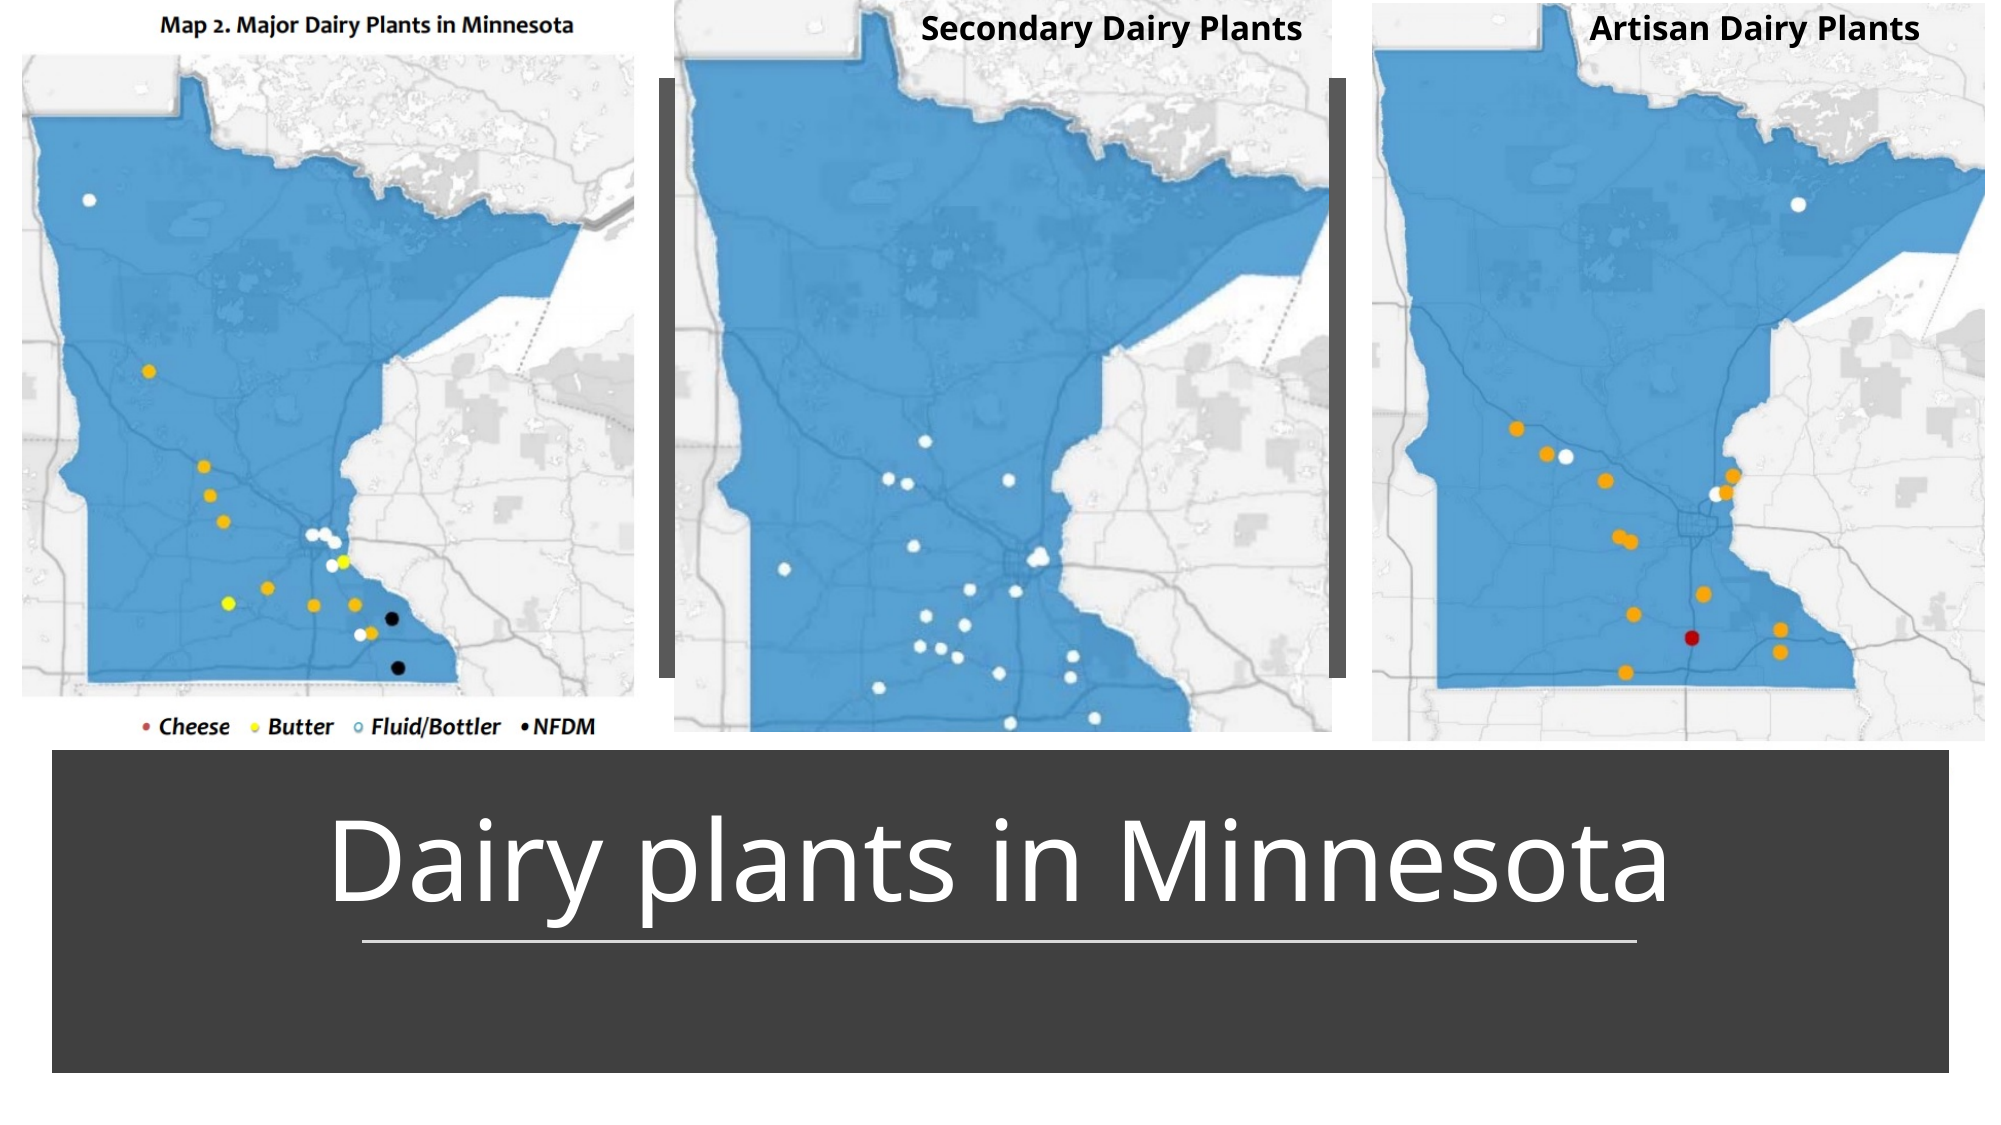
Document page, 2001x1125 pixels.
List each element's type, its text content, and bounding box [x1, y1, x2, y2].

title Dairy plants in Minnesota [86, 780, 1914, 933]
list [22, 10, 664, 757]
text_box [61, 759, 1939, 1064]
picture [674, 0, 1332, 732]
picture [1372, 3, 1985, 798]
text_box Artisan Dairy Plants [1574, 0, 2000, 55]
